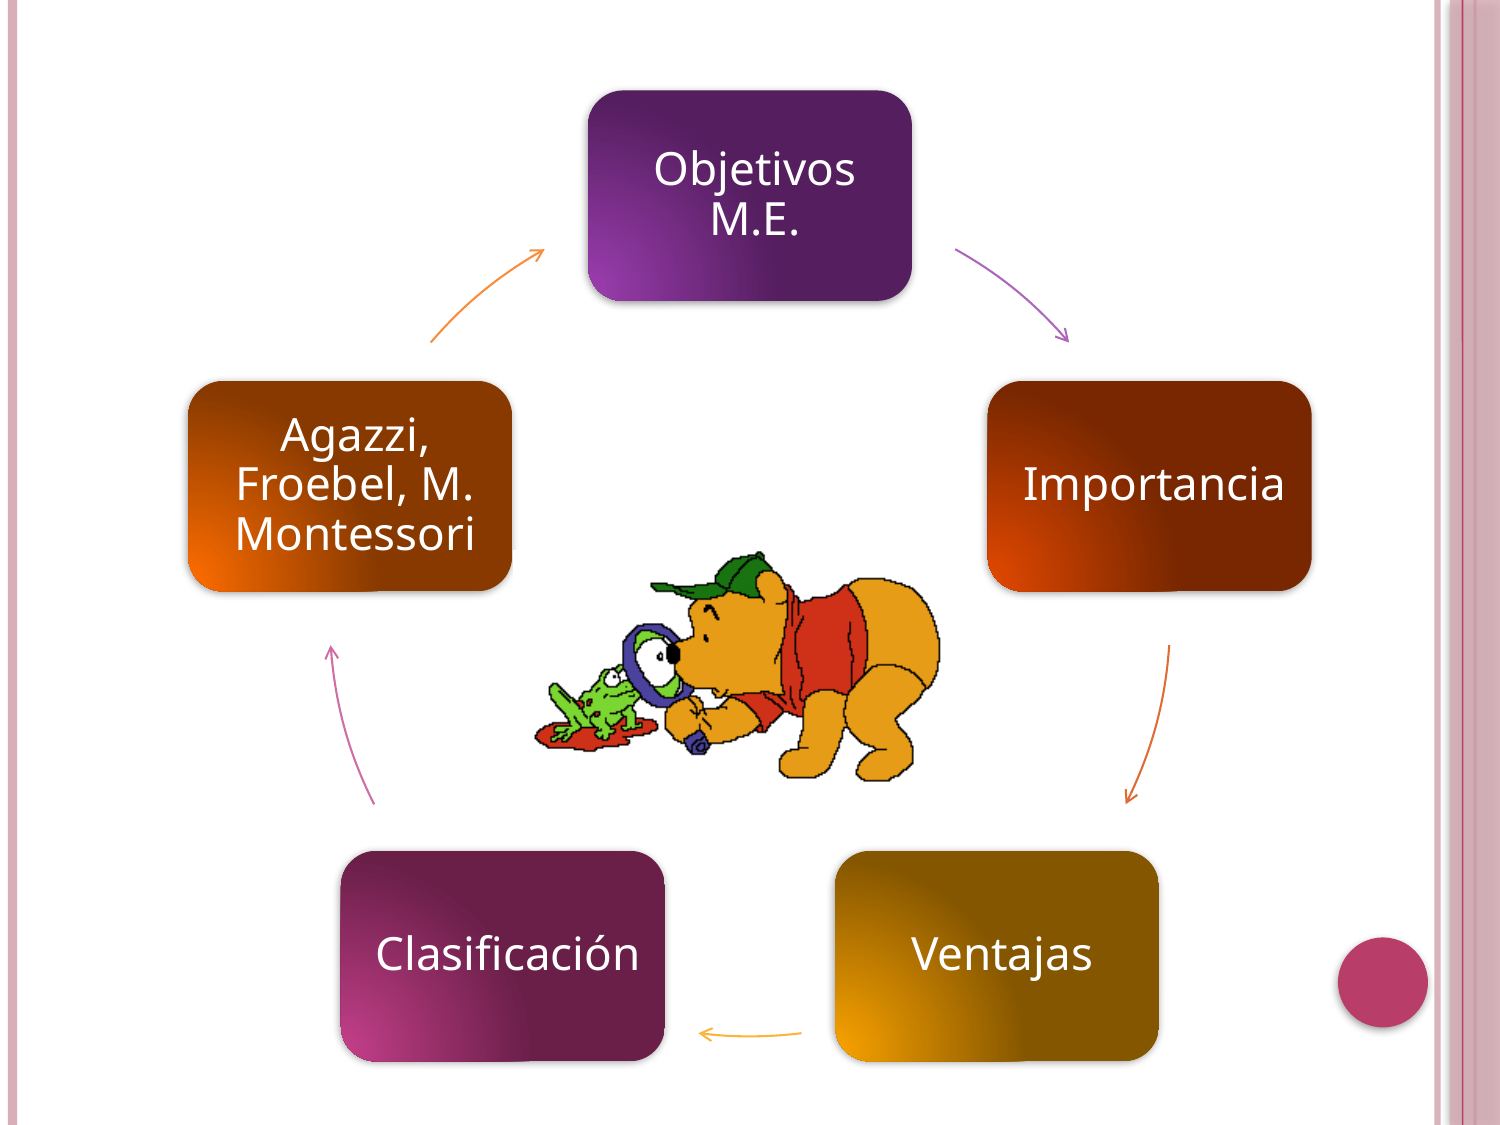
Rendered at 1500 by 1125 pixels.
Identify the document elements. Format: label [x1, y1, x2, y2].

text_box [135, 89, 1365, 1077]
picture [513, 550, 943, 786]
